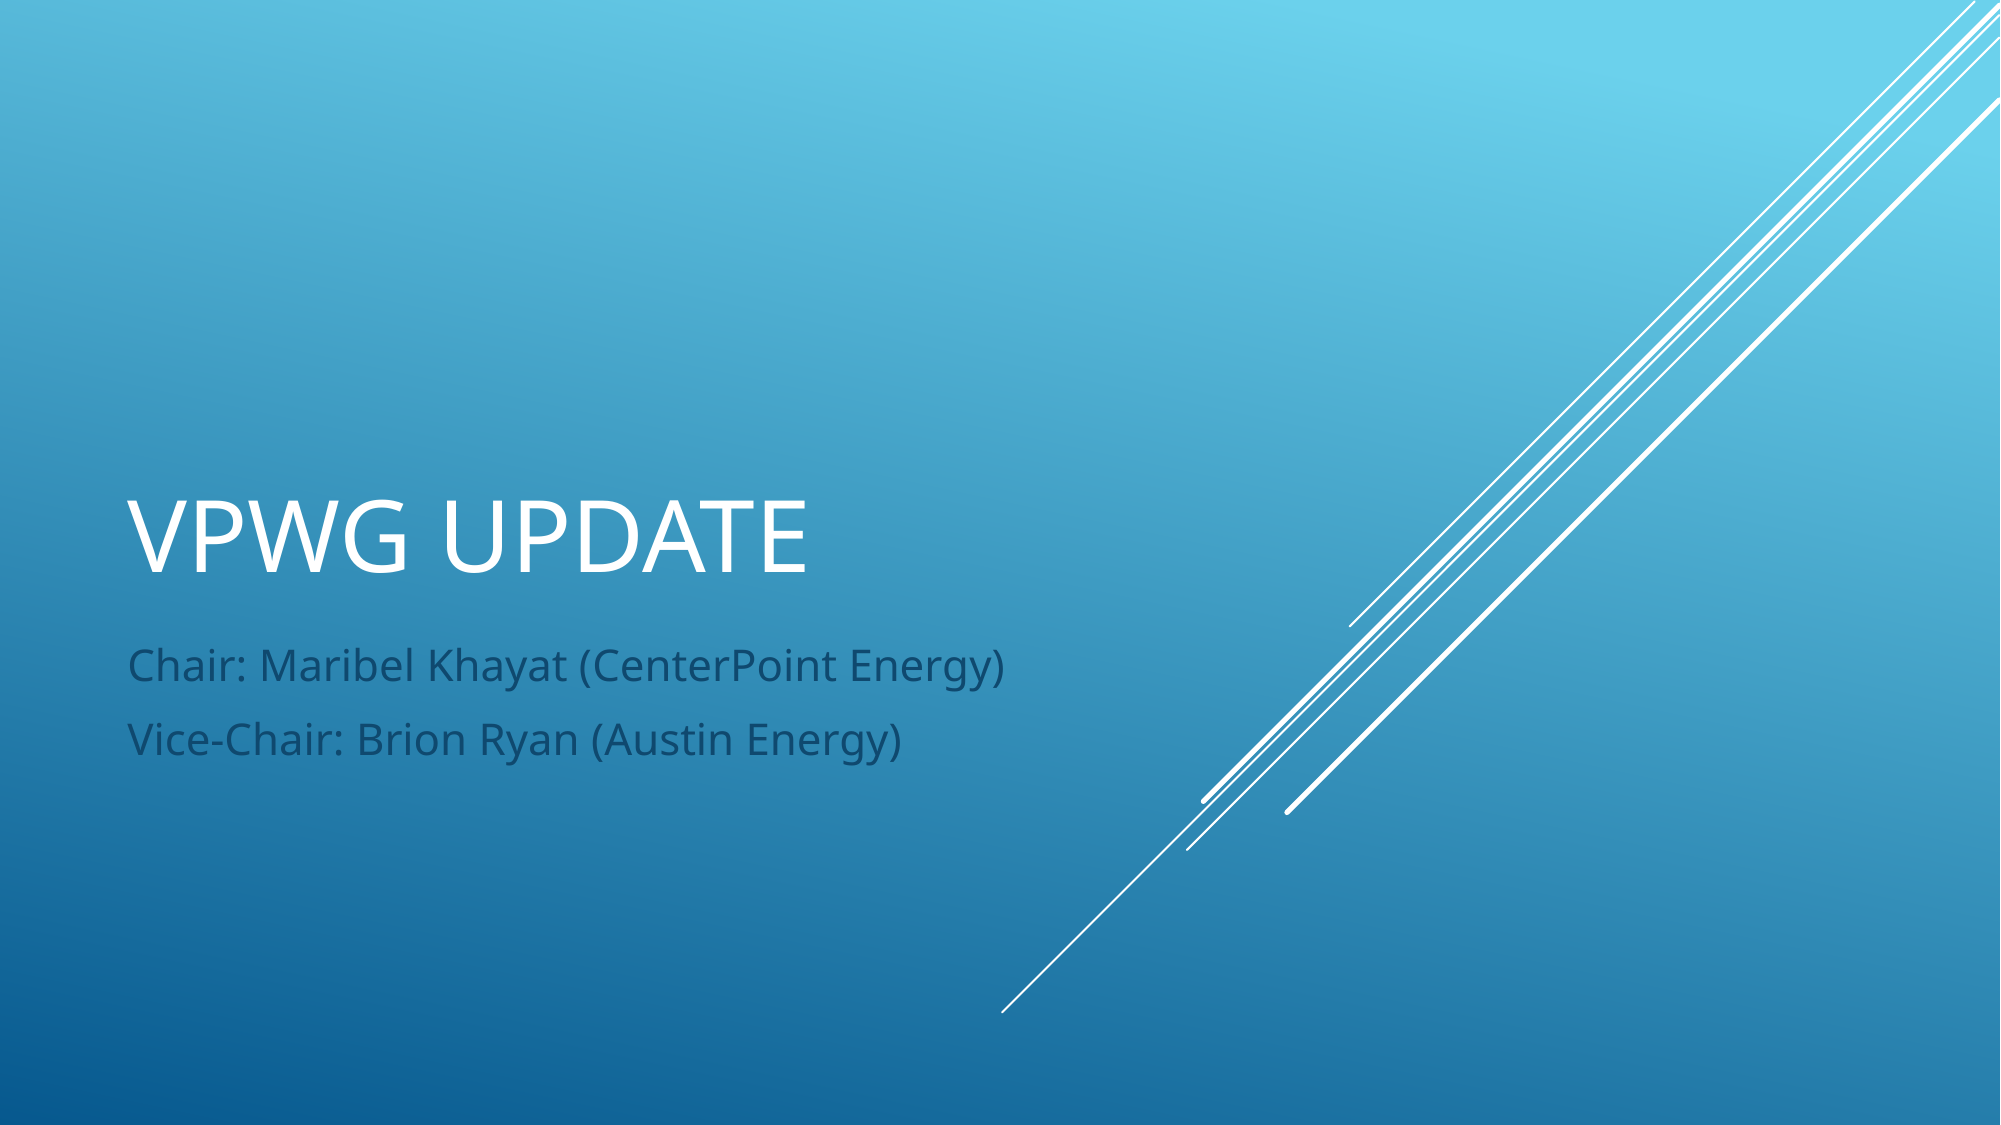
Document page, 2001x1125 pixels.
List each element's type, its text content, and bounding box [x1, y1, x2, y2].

subtitle Chair: Maribel Khayat (CenterPoint Energy) Vice-Chair: Brion Ryan (Austin Energy) [112, 630, 1163, 950]
title VPWG Update [112, 112, 1425, 600]
